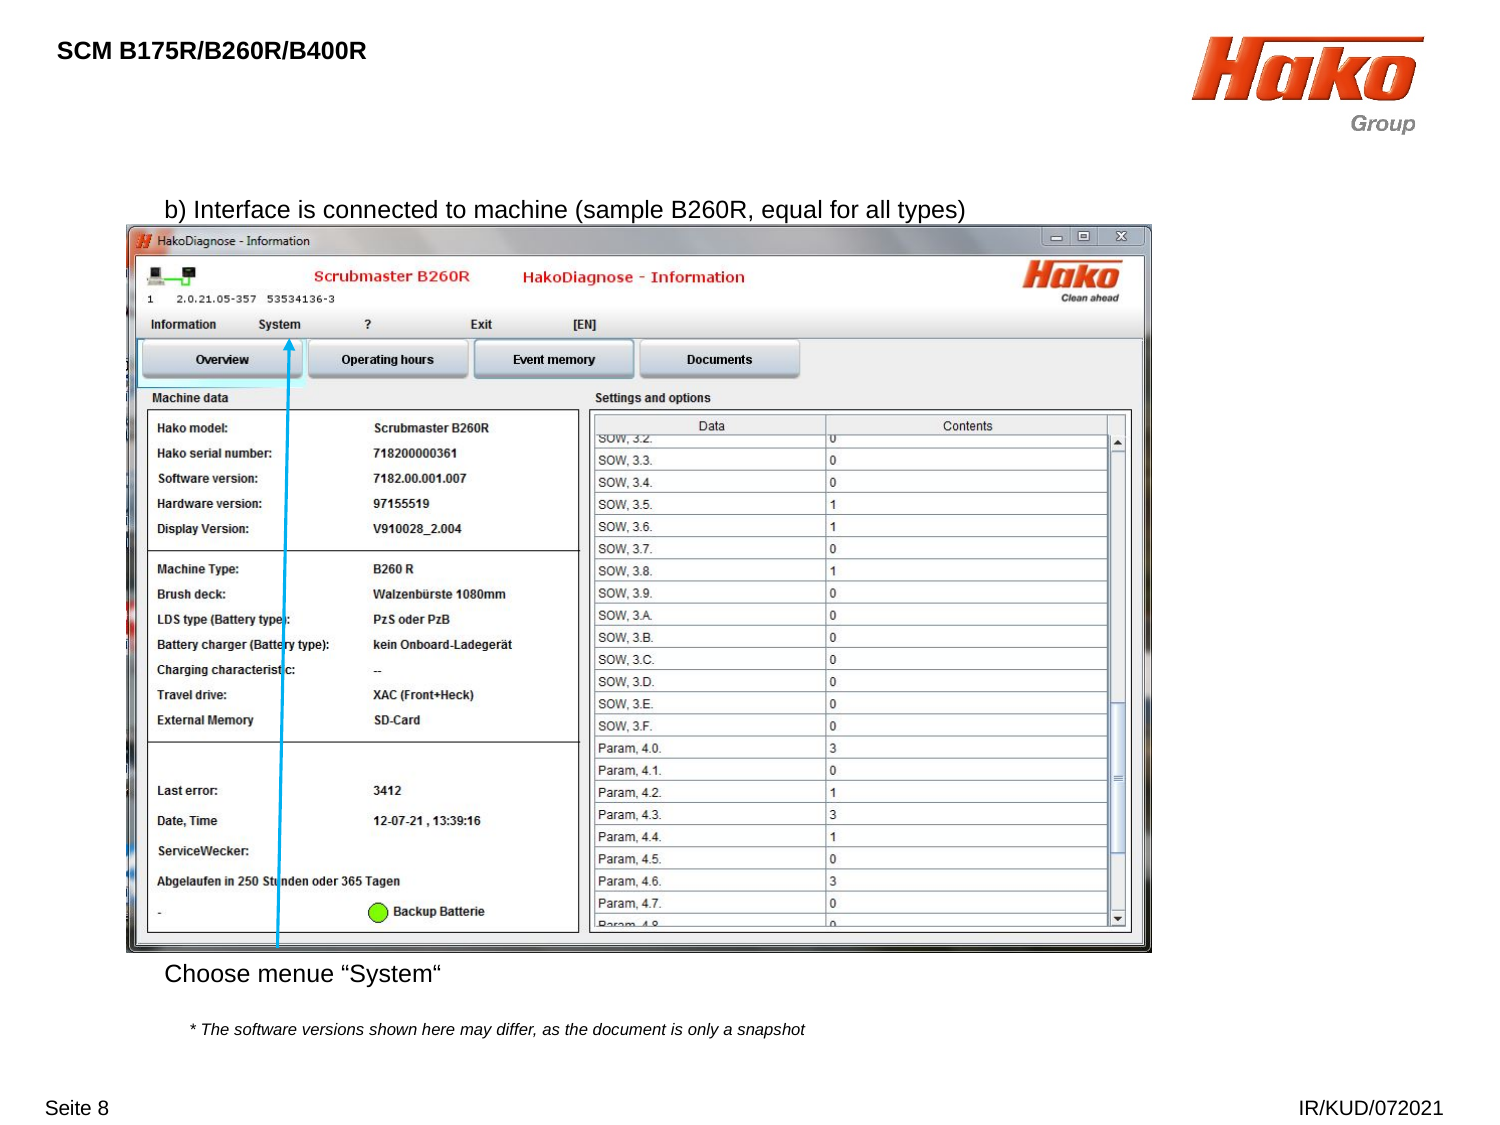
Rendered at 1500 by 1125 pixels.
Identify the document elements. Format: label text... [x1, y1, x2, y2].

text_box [277, 337, 290, 948]
picture [125, 224, 1152, 953]
picture [1163, 27, 1471, 150]
text_box b) Interface is connected to machine (sample B260R, equal for all types) [149, 185, 1237, 231]
text_box Choose menue “System“ [149, 950, 1237, 996]
text_box * The software versions shown here may differ, as the document is only a snapshot [174, 1011, 822, 1046]
